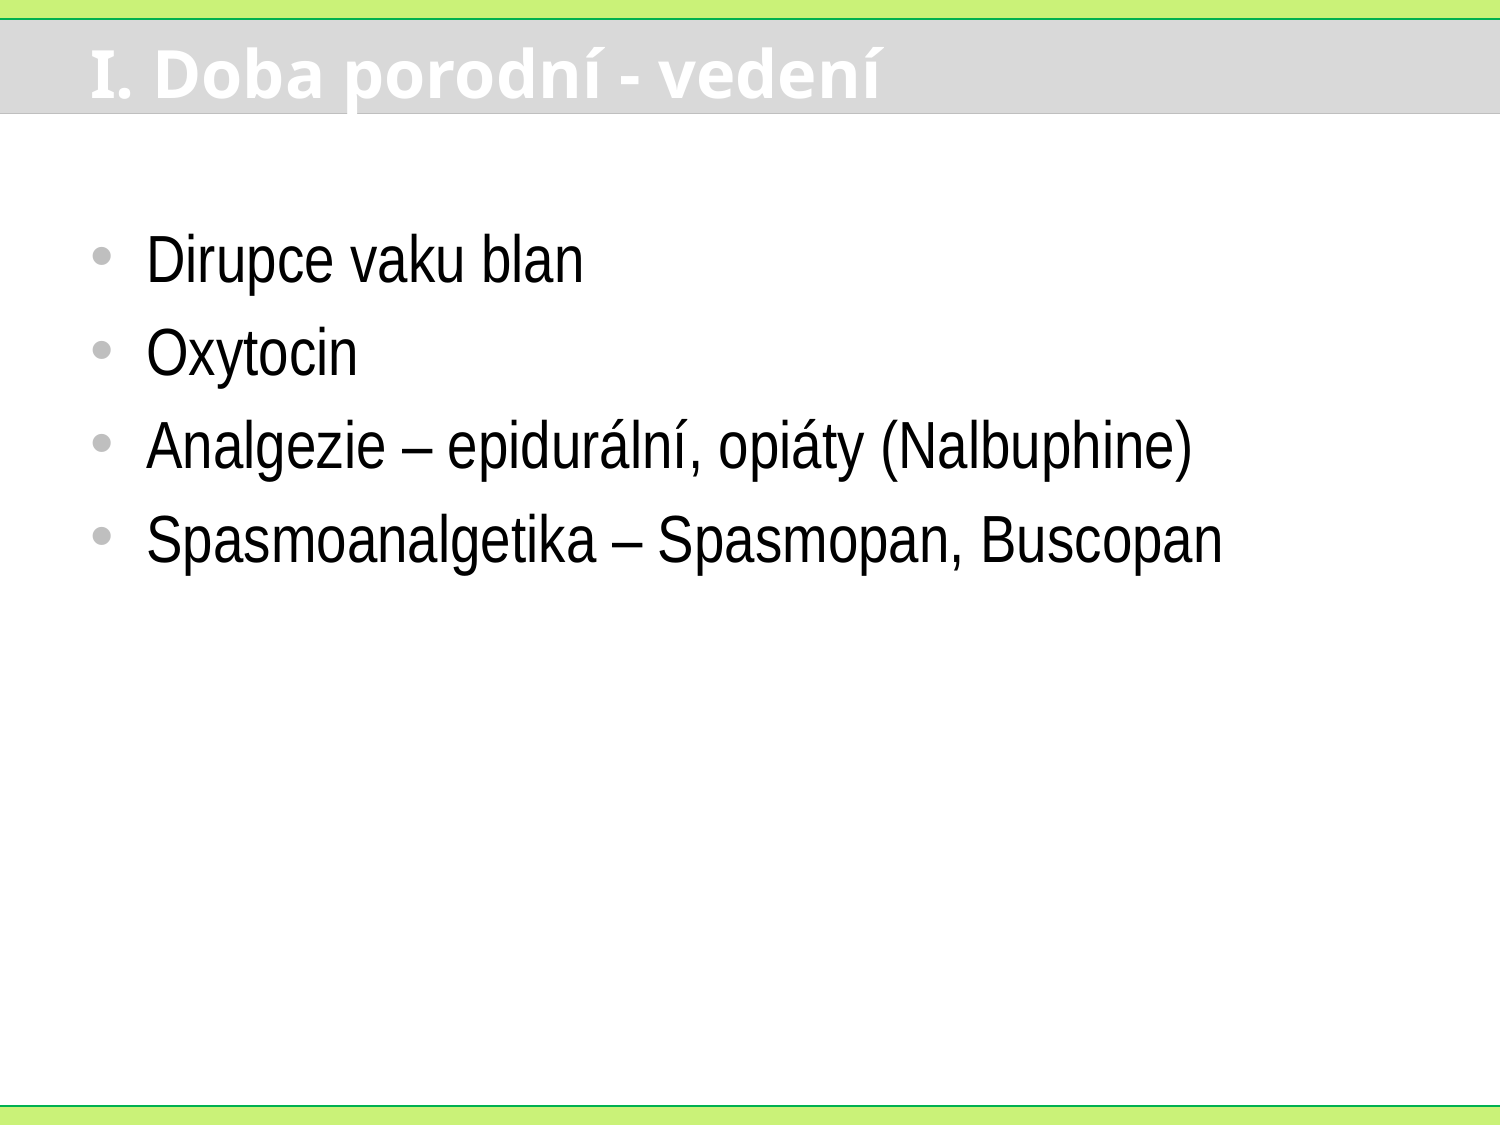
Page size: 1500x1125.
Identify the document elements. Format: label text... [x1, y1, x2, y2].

list Dirupce vaku blan Oxytocin Analgezie – epidurální, opiáty (Nalbuphine) Spasmoanalgetika – Spasmopan, Buscopan [75, 208, 1425, 1035]
title I. Doba porodní - vedení [75, 30, 1425, 114]
